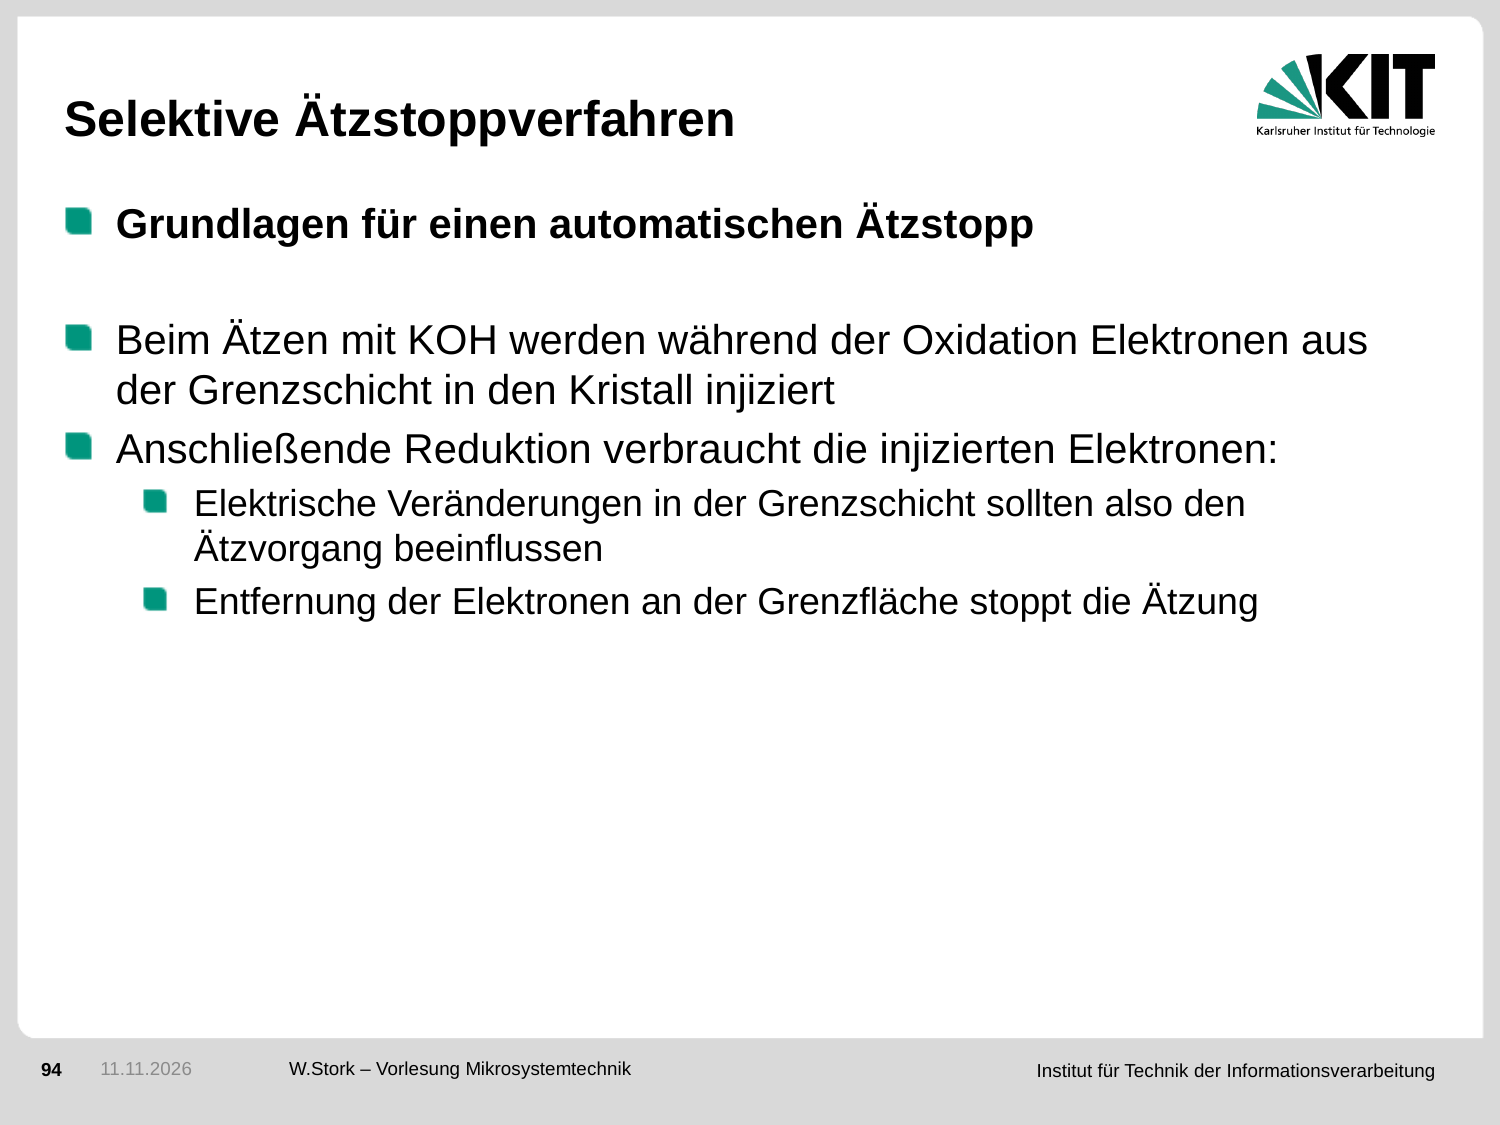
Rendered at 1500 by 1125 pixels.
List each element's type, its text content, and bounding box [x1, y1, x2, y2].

title Selektive Ätzstoppverfahren [63, 54, 1199, 148]
list Grundlagen für einen automatischen Ätzstopp Beim Ätzen mit KOH werden während der Oxidation Elektronen aus der Grenzschicht in den Kristall injiziert Anschließende Reduktion verbraucht die injizierten Elektronen: Elektrische Veränderungen in der Grenzschicht sollten also den Ätzvorgang beeinflussen Entfernung der Elektronen an der Grenzfläche stoppt die Ätzung [64, 196, 1436, 1000]
picture [0, 0, 1500, 1125]
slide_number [100, 1057, 272, 1117]
